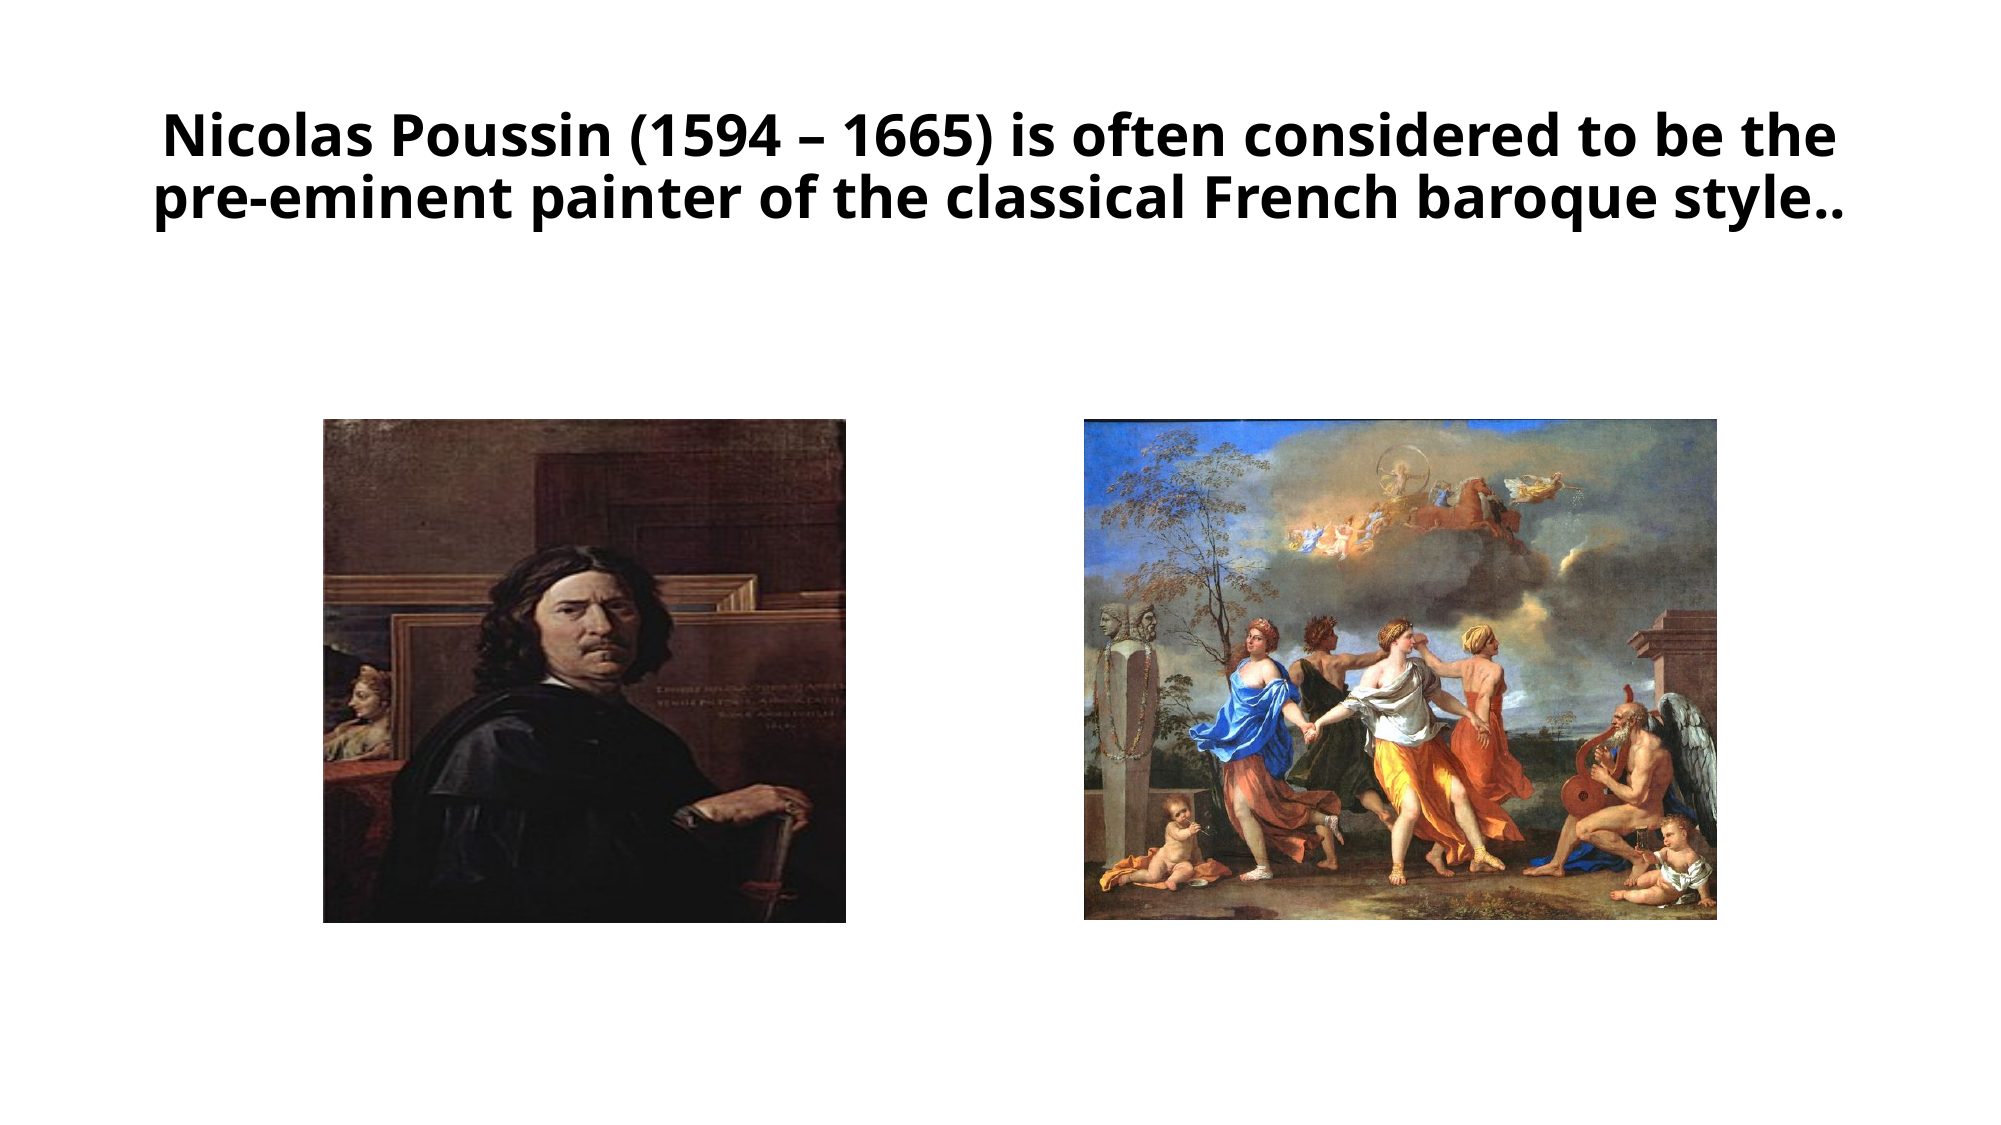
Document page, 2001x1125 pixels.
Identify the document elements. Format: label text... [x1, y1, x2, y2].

title Nicolas Poussin (1594 – 1665) is often considered to be the pre-eminent painter of the classical French baroque style.. [137, 59, 1863, 278]
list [323, 419, 846, 923]
picture [1084, 419, 1717, 920]
